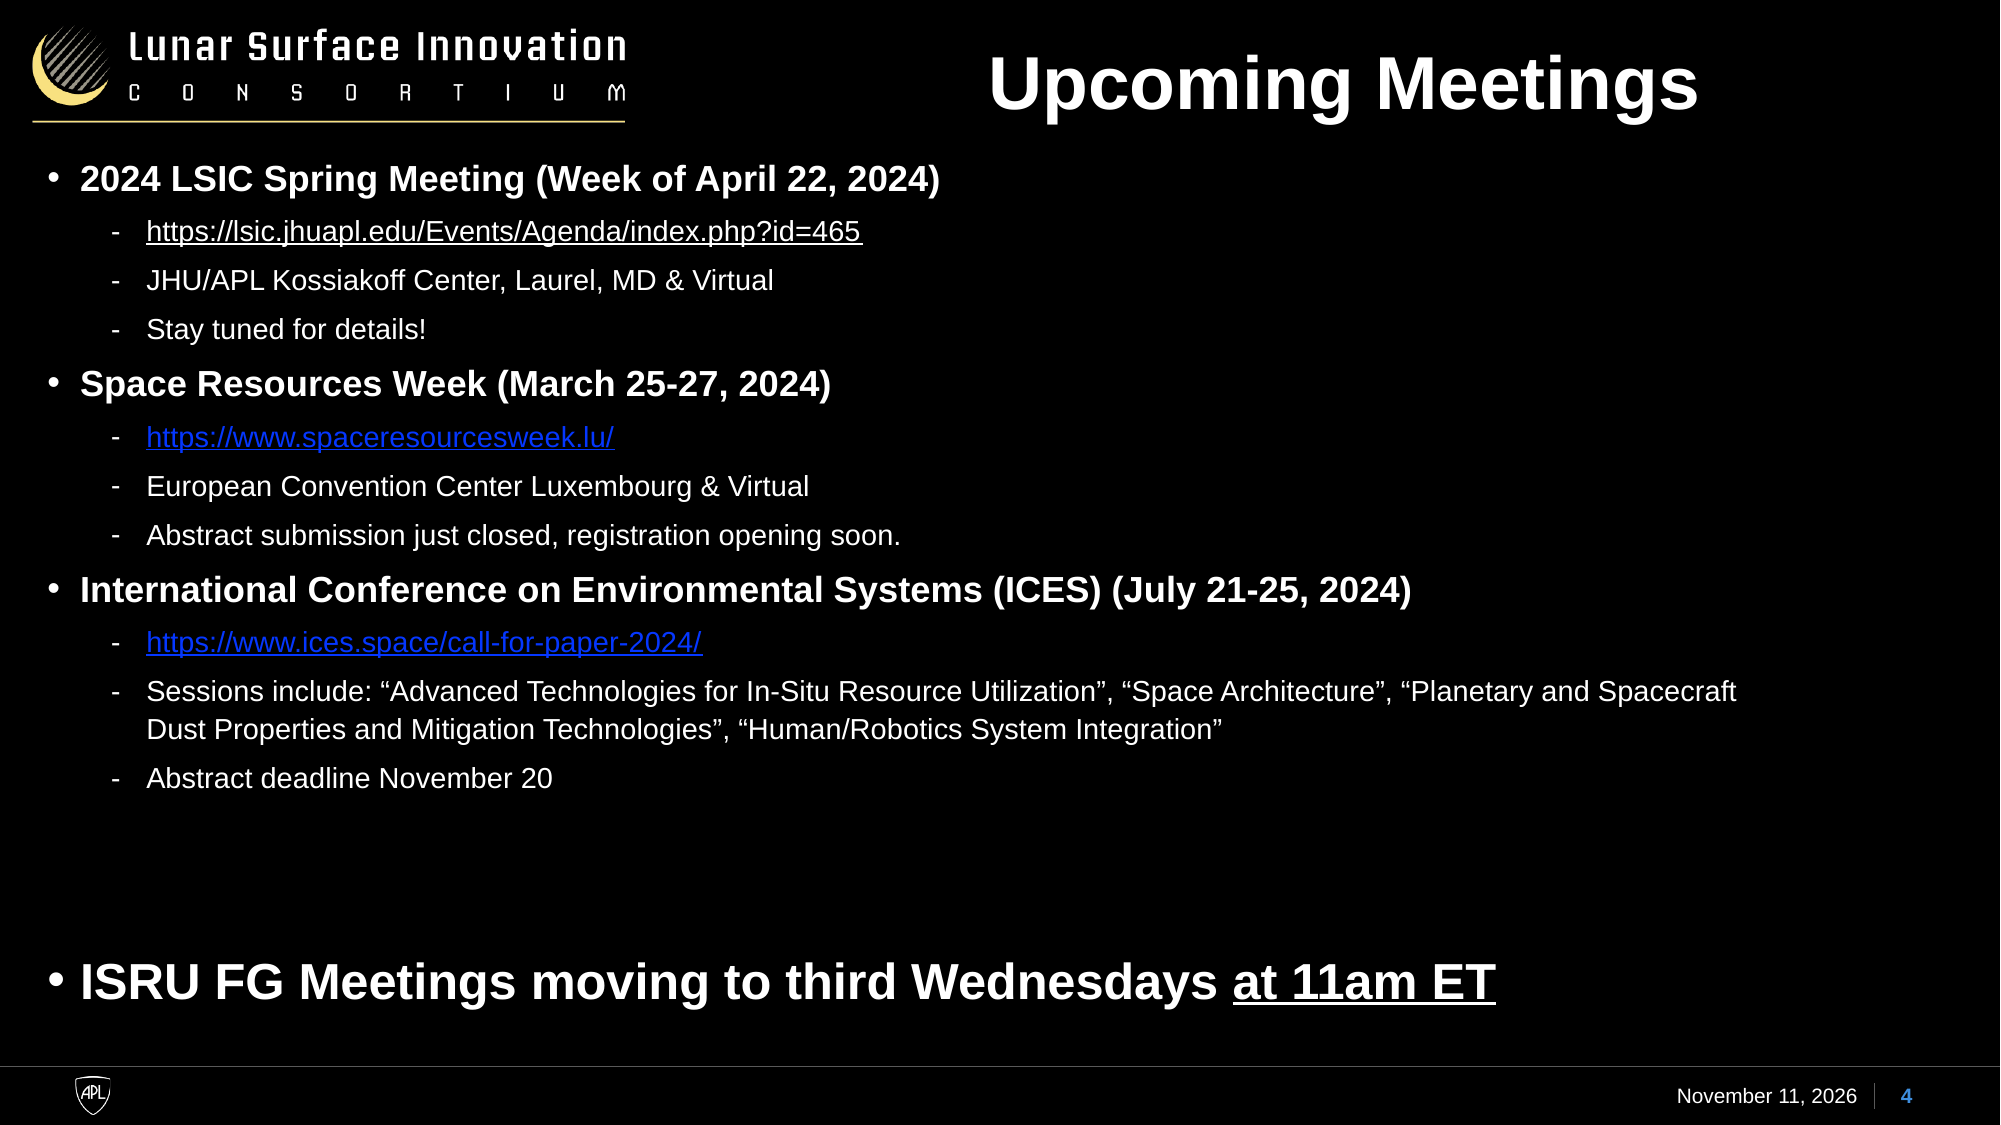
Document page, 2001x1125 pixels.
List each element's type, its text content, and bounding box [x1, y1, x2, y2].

picture [0, 0, 710, 150]
slide_number 4 [1876, 1066, 1937, 1125]
title Upcoming Meetings [728, 44, 1961, 170]
list 2024 LSIC Spring Meeting (Week of April 22, 2024) https://lsic.jhuapl.edu/Events/Agenda/index.php?id=465 JHU/APL Kossiakoff Center, Laurel, MD & Virtual Stay tuned for details! Space Resources Week (March 25-27, 2024) https://www.spaceresourcesweek.lu/ European Convention Center Luxembourg & Virtual Abstract submission just closed, registration opening soon. International Conference on Environmental Systems (ICES) (July 21-25, 2024) https://www.ices.space/call-for-paper-2024/ Sessions include: “Advanced Technologies for In-Situ Resource Utilization”, “Space Architecture”, “Planetary and Spacecraft Dust Properties and Mitigation Technologies”, “Human/Robotics System Integration” Abstract deadline November 20 ISRU FG Meetings moving to third Wednesdays at 11am ET [47, 150, 1800, 1015]
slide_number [1646, 1066, 1873, 1125]
footer [121, 1066, 648, 1125]
